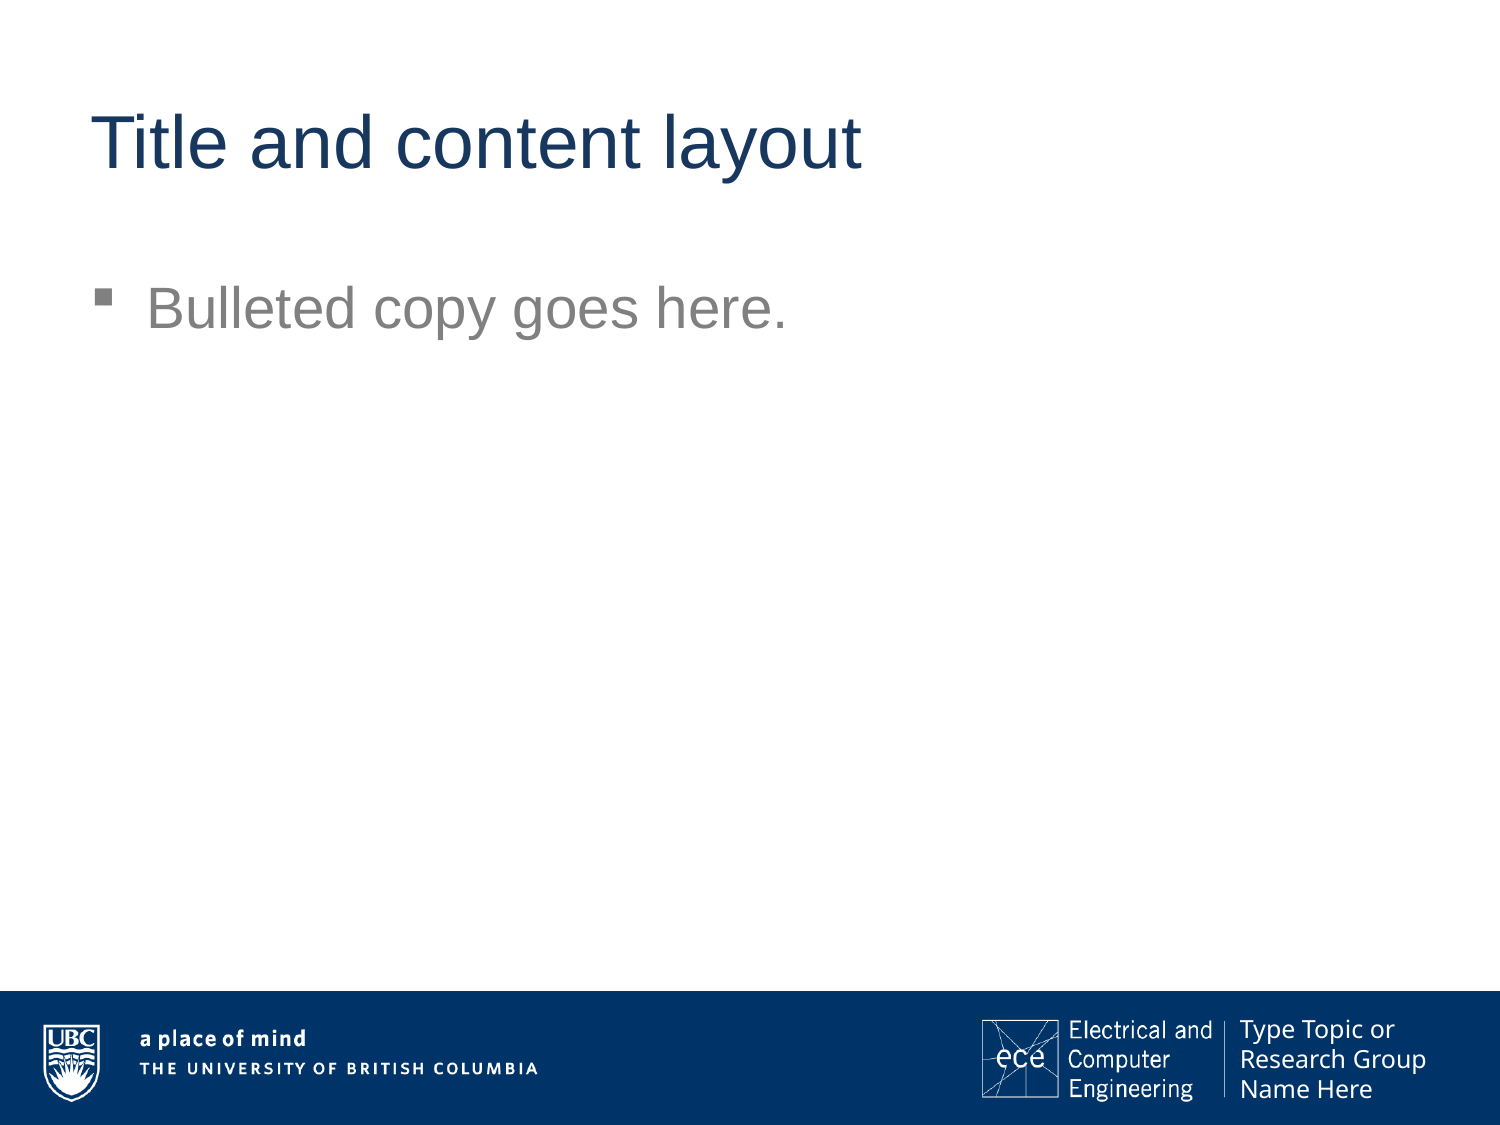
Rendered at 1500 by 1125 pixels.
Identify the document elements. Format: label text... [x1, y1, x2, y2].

title Title and content layout [75, 45, 1425, 233]
picture [0, 991, 1500, 1125]
list Bulleted copy goes here. [75, 262, 1425, 925]
